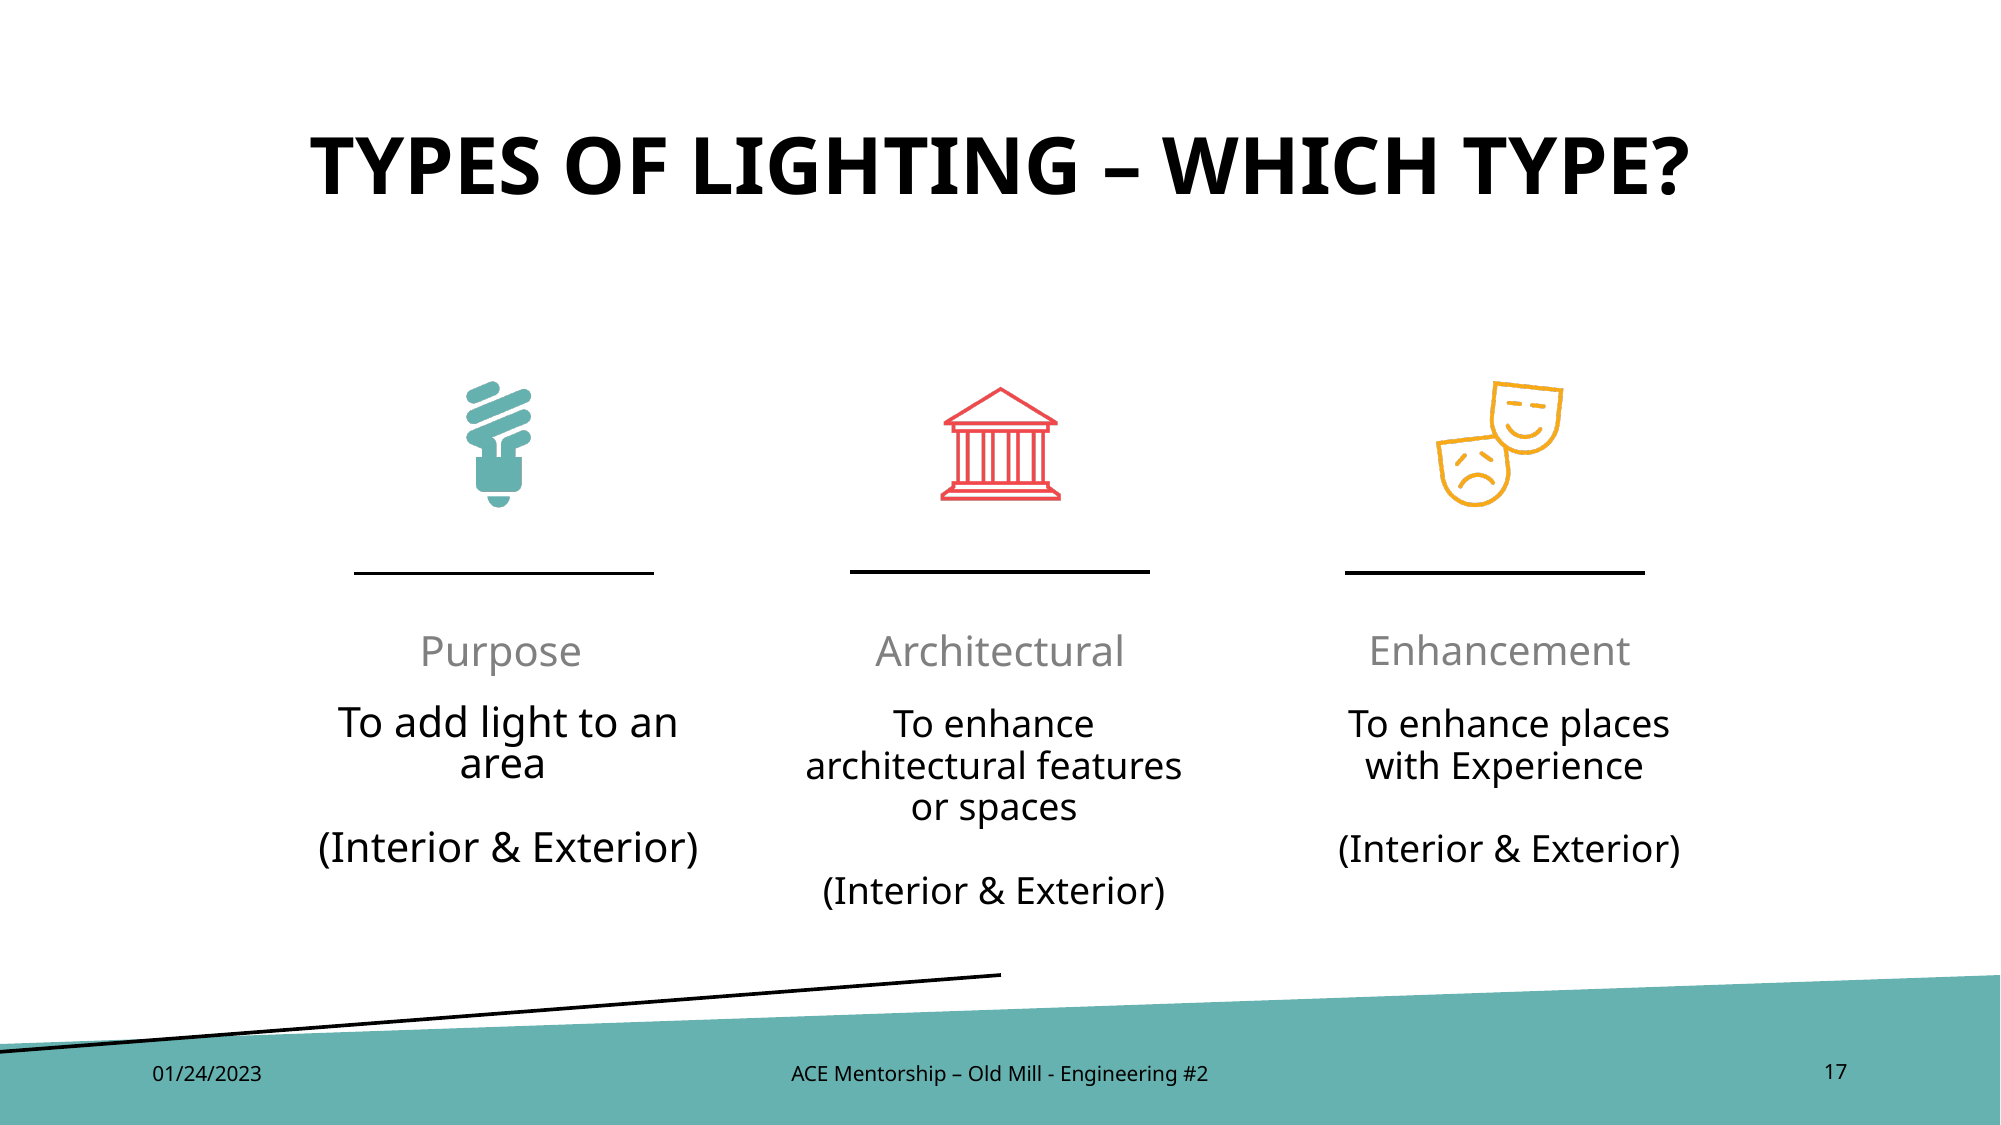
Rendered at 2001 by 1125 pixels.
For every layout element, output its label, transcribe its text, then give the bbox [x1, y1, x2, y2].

list To add light to an area (Interior & Exterior) [301, 696, 716, 892]
list Purpose [338, 623, 664, 683]
list Architectural [837, 623, 1163, 683]
title Types of Lighting – Which type? [137, 59, 1863, 278]
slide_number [137, 1042, 588, 1103]
list To enhance architectural features or spaces (Interior & Exterior) [766, 695, 1222, 891]
slide_number 17 [1412, 1042, 1863, 1103]
list Enhancement [1337, 623, 1663, 683]
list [423, 368, 574, 519]
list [925, 368, 1076, 519]
footer ACE Mentorship – Old Mill - Engineering #2 [662, 1042, 1338, 1103]
list To enhance places with Experience (Interior & Exterior) [1292, 695, 1728, 891]
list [1424, 368, 1575, 519]
